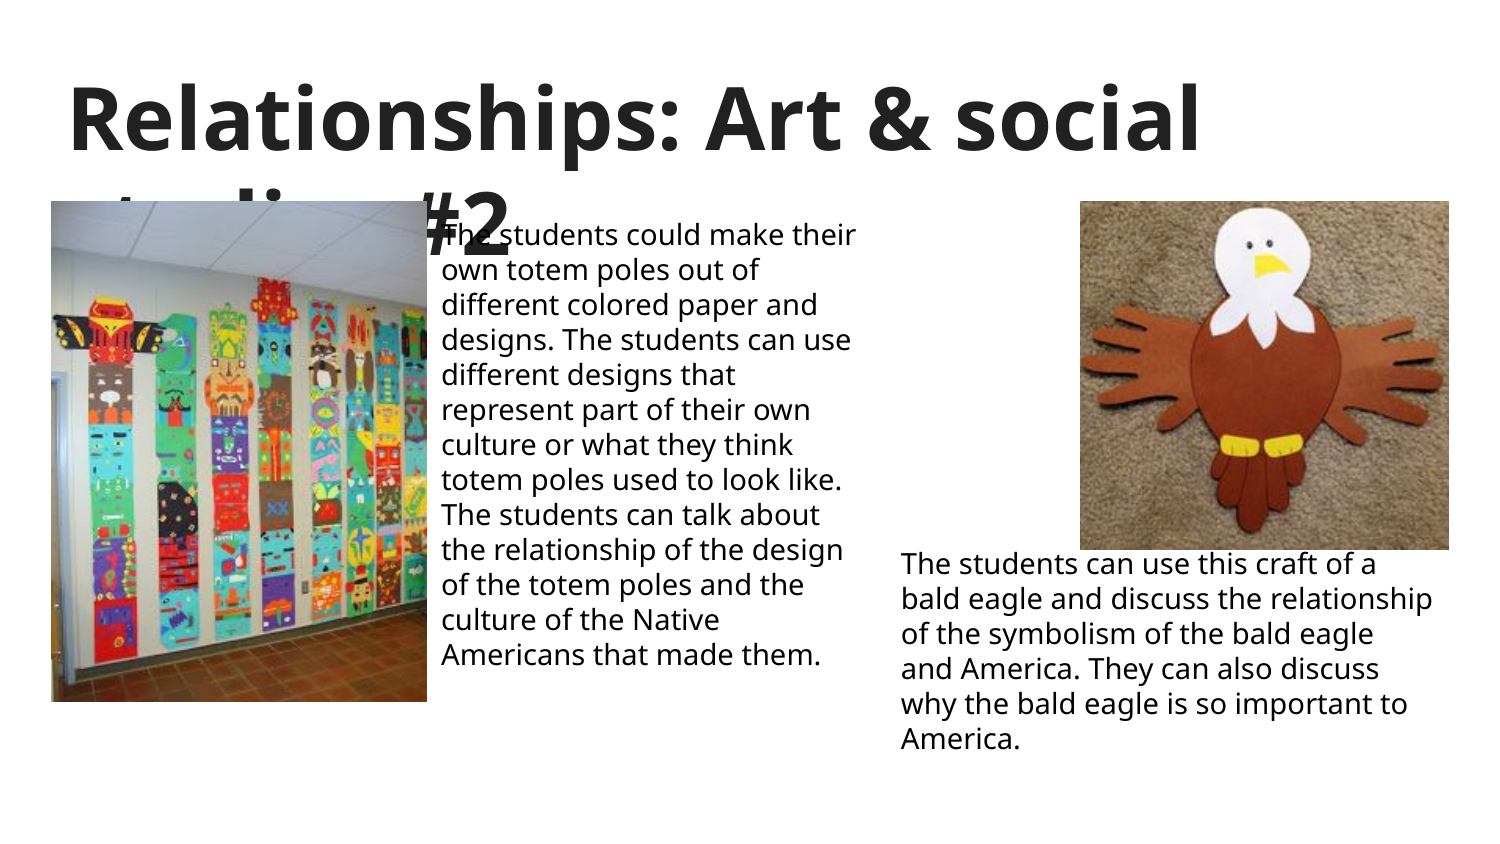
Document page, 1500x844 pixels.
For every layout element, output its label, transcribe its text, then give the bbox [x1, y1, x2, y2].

text_box The students can use this craft of a bald eagle and discuss the relationship of the symbolism of the bald eagle and America. They can also discuss why the bald eagle is so important to America. [885, 530, 1449, 766]
list Tht [51, 201, 1449, 795]
picture [1079, 201, 1450, 551]
text_box The students could make their own totem poles out of different colored paper and designs. The students can use different designs that represent part of their own culture or what they think totem poles used to look like. The students can talk about the relationship of the design of the totem poles and the culture of the Native Americans that made them. [429, 201, 877, 702]
picture [50, 201, 427, 702]
title Relationships: Art & social studies #2 [51, 48, 1449, 180]
